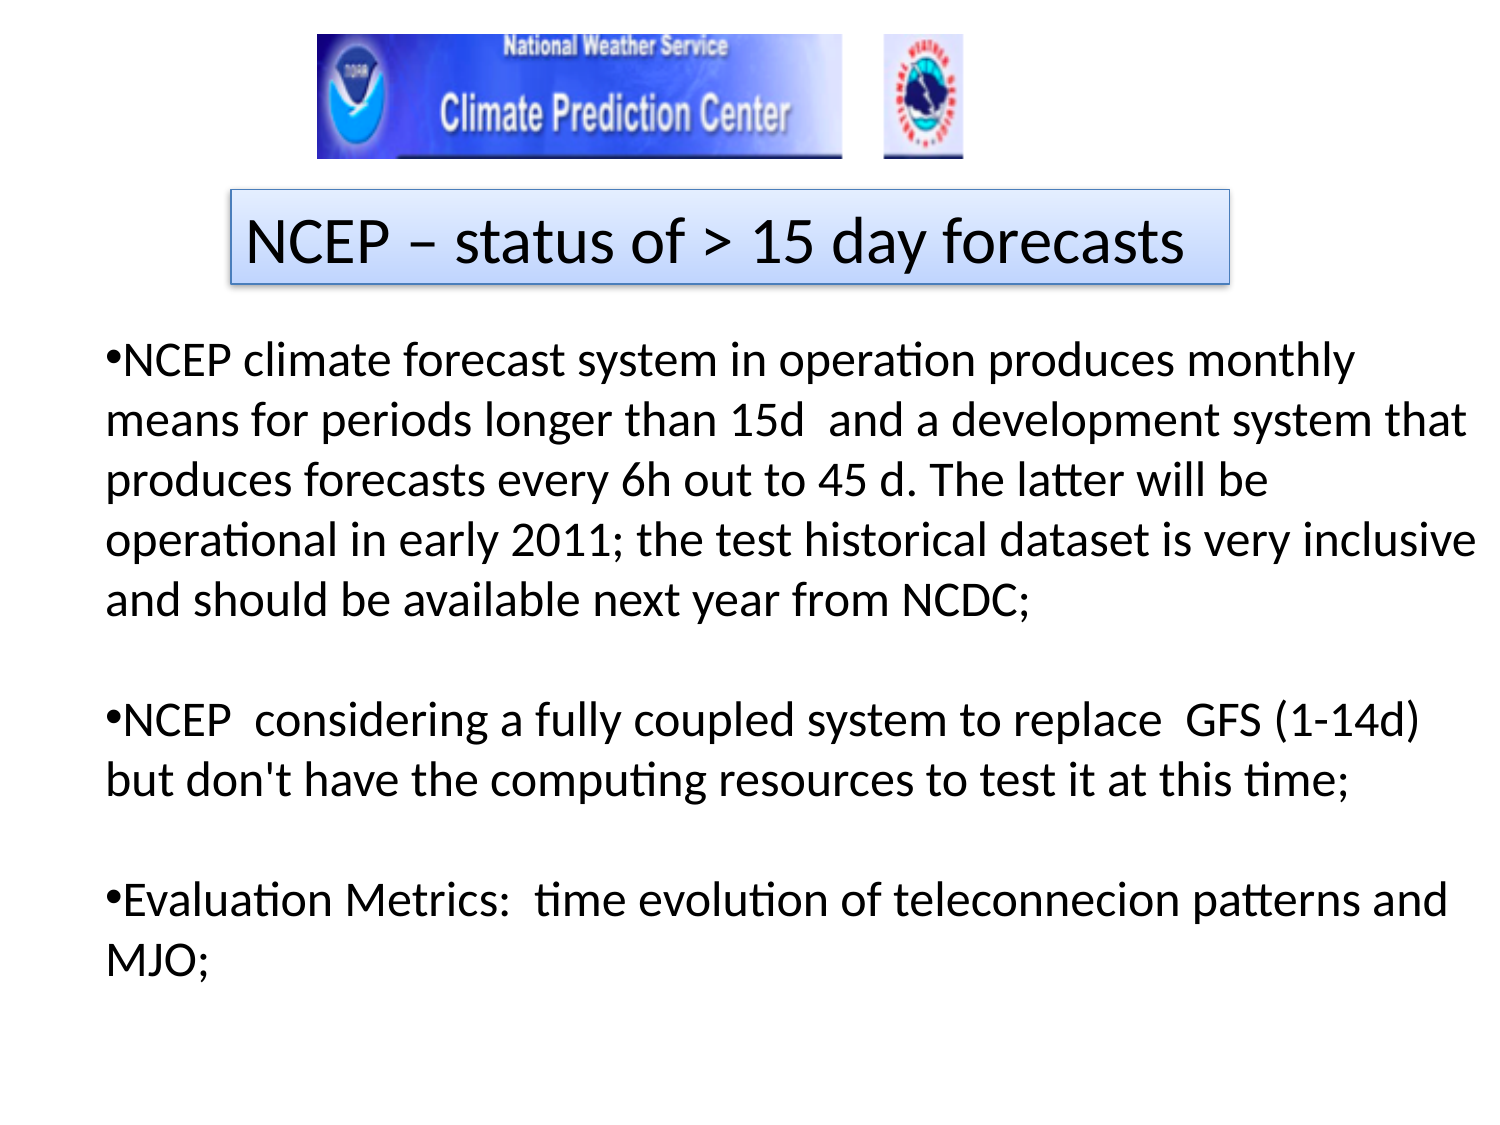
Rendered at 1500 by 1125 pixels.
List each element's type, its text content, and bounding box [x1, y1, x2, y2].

text_box NCEP climate forecast system in operation produces monthly means for periods longer than 15d and a development system that produces forecasts every 6h out to 45 d. The latter will be operational in early 2011; the test historical dataset is very inclusive and should be available next year from NCDC; NCEP considering a fully coupled system to replace GFS (1-14d) but don't have the computing resources to test it at this time; Evaluation Metrics: time evolution of teleconnecion patterns and MJO; [90, 319, 1500, 1125]
text_box NCEP – status of > 15 day forecasts [230, 189, 1230, 285]
picture [316, 33, 972, 160]
